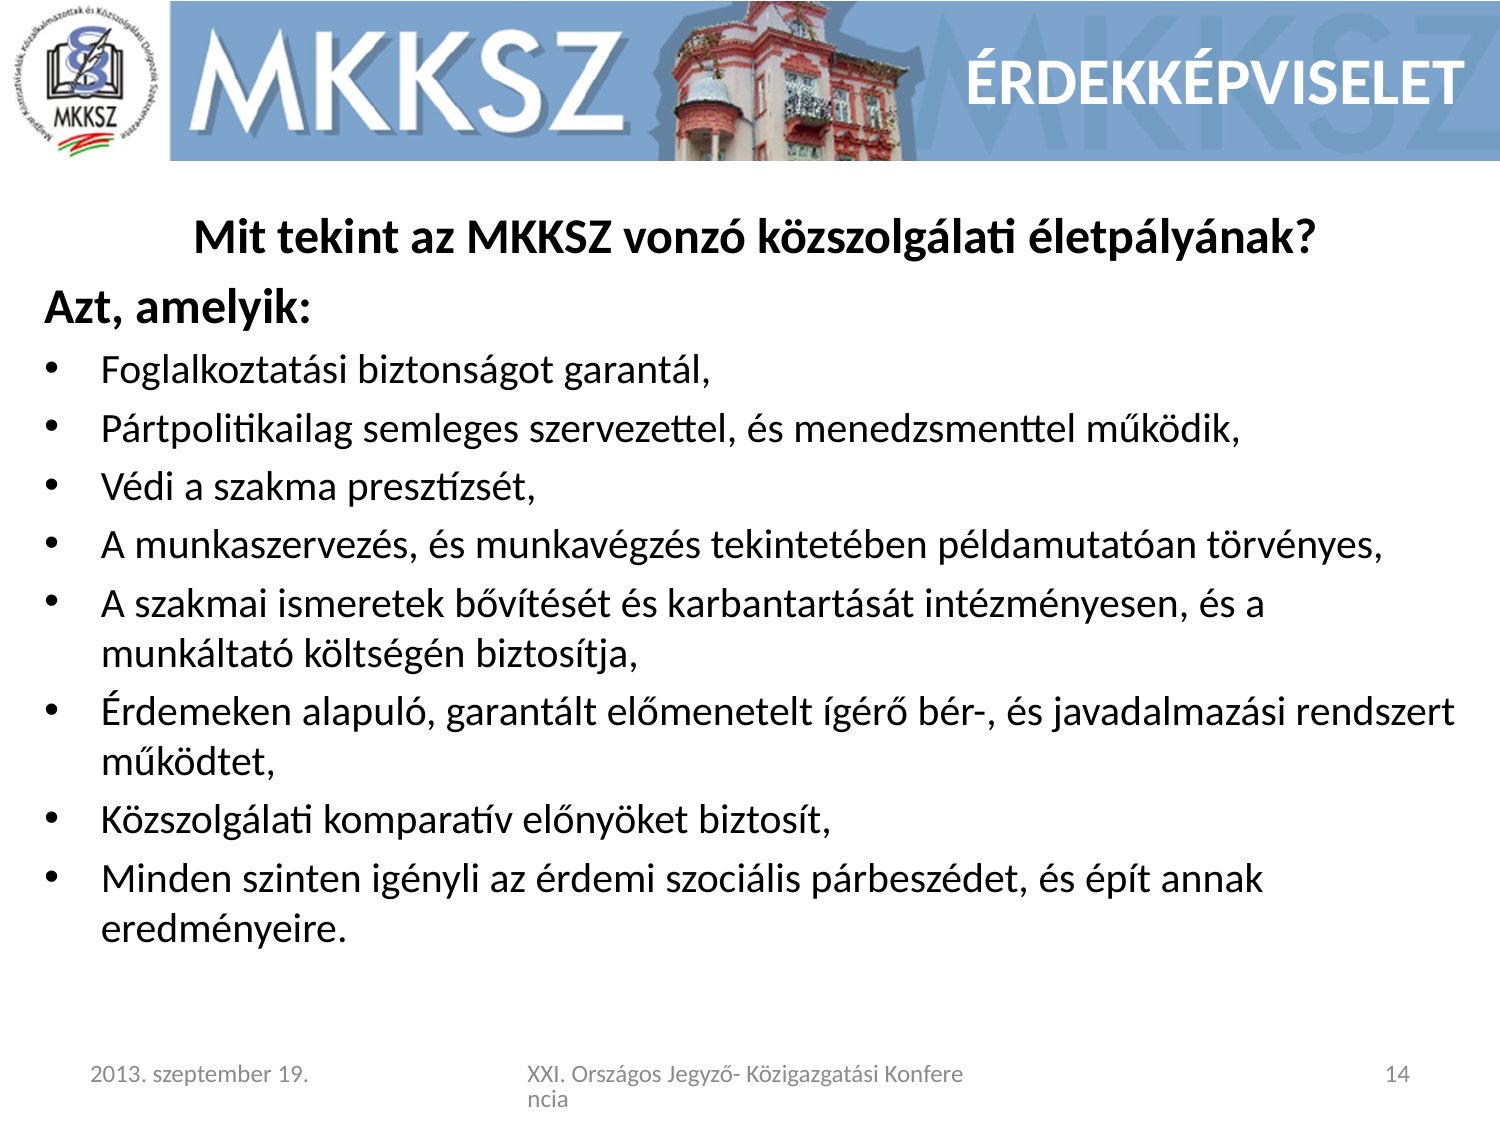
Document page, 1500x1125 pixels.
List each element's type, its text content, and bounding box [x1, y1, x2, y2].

footer XXI. Országos Jegyző- Közigazgatási Konferencia [512, 1042, 988, 1103]
slide_number 2013. szeptember 19. [75, 1042, 425, 1103]
picture [0, 0, 1500, 162]
list Mit tekint az MKKSZ vonzó közszolgálati életpályának? Azt, amelyik: Foglalkoztatási biztonságot garantál, Pártpolitikailag semleges szervezettel, és menedzsmenttel működik, Védi a szakma presztízsét, A munkaszervezés, és munkavégzés tekintetében példamutatóan törvényes, A szakmai ismeretek bővítését és karbantartását intézményesen, és a munkáltató költségén biztosítja, Érdemeken alapuló, garantált előmenetelt ígérő bér-, és javadalmazási rendszert működtet, Közszolgálati komparatív előnyöket biztosít, Minden szinten igényli az érdemi szociális párbeszédet, és épít annak eredményeire. [29, 196, 1483, 1005]
slide_number 14 [1074, 1042, 1425, 1103]
